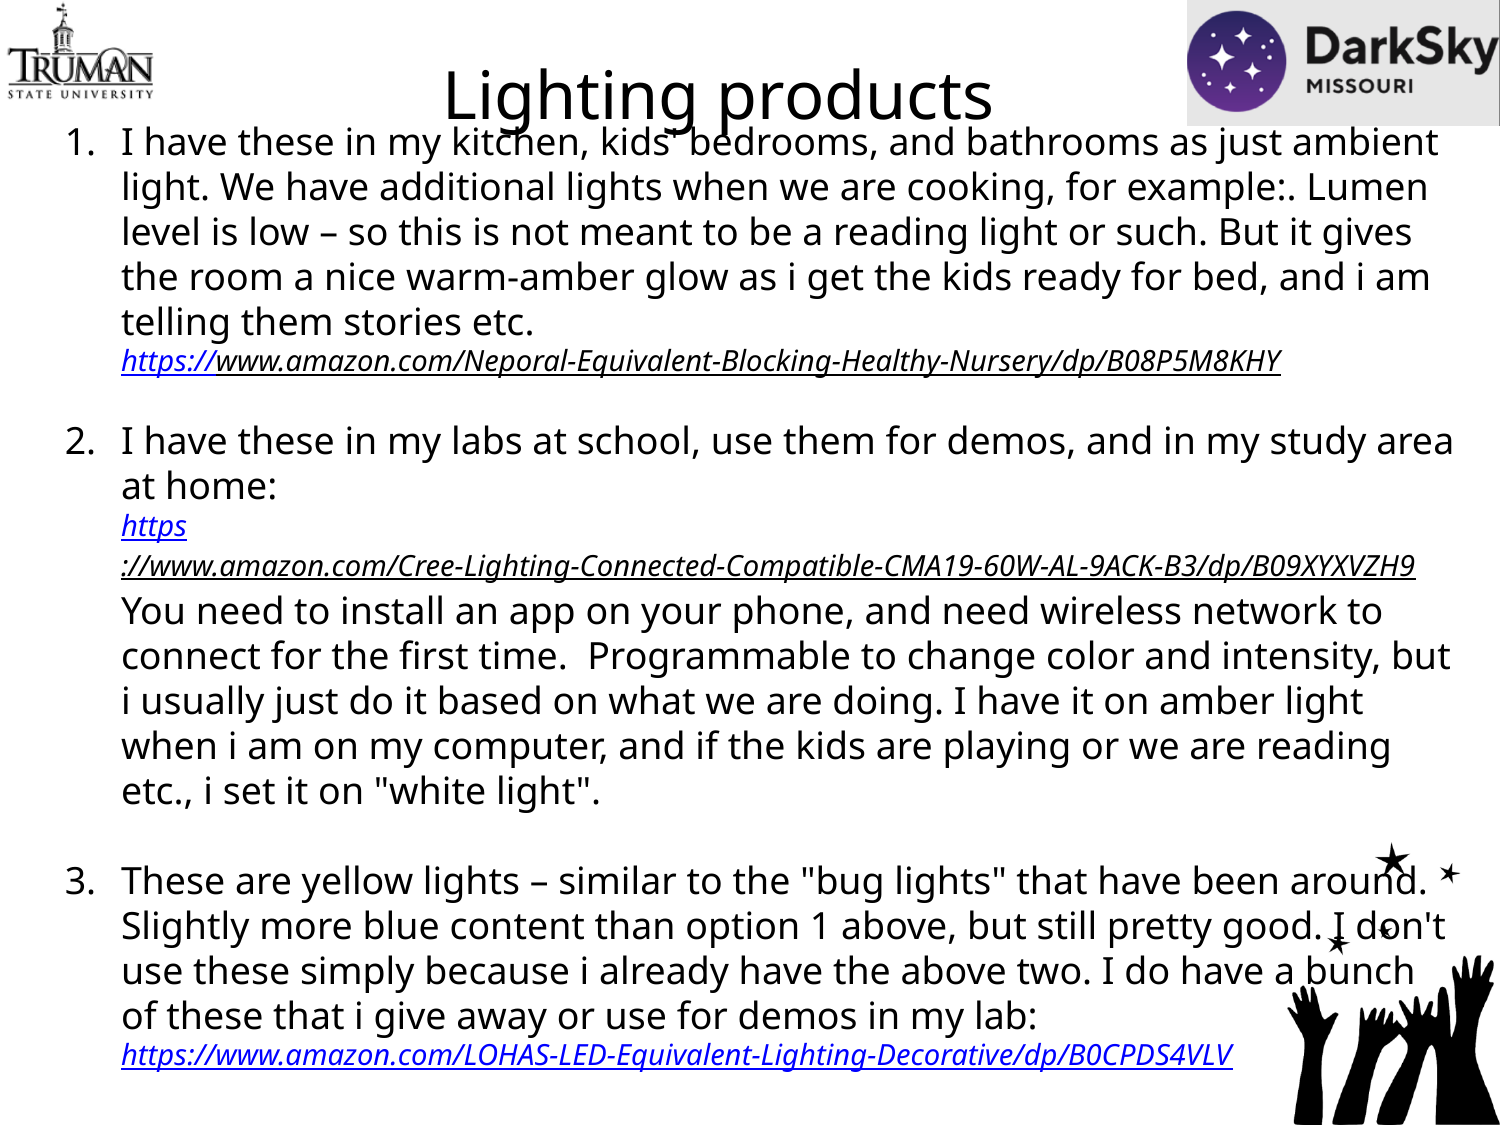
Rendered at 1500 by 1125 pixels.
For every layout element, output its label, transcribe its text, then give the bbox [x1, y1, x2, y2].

text_box Lighting products [167, 45, 1182, 110]
picture [1287, 841, 1500, 1125]
text_box I have these in my kitchen, kids' bedrooms, and bathrooms as just ambient light. We have additional lights when we are cooking, for example:. Lumen level is low – so this is not meant to be a reading light or such. But it gives the room a nice warm-amber glow as i get the kids ready for bed, and i am telling them stories etc. https://www.amazon.com/Neporal-Equivalent-Blocking-Healthy-Nursery/dp/B08P5M8KHY I have these in my labs at school, use them for demos, and in my study area at home: https://www.amazon.com/Cree-Lighting-Connected-Compatible-CMA19-60W-AL-9ACK-B3/dp/B09XYXVZH9 You need to install an app on your phone, and need wireless network to connect for the first time. Programmable to change color and intensity, but i usually just do it based on what we are doing. I have it on amber light when i am on my computer, and if the kids are playing or we are reading etc., i set it on "white light". These are yellow lights – similar to the "bug lights" that have been around. Slightly more blue content than option 1 above, but still pretty good. I don't use these simply because i already have the above two. I do have a bunch of these that i give away or use for demos in my lab: https://www.amazon.com/LOHAS-LED-Equivalent-Lighting-Decorative/dp/B0CPDS4VLV [49, 110, 1475, 1084]
picture [1, 0, 163, 113]
picture [1187, 0, 1500, 126]
